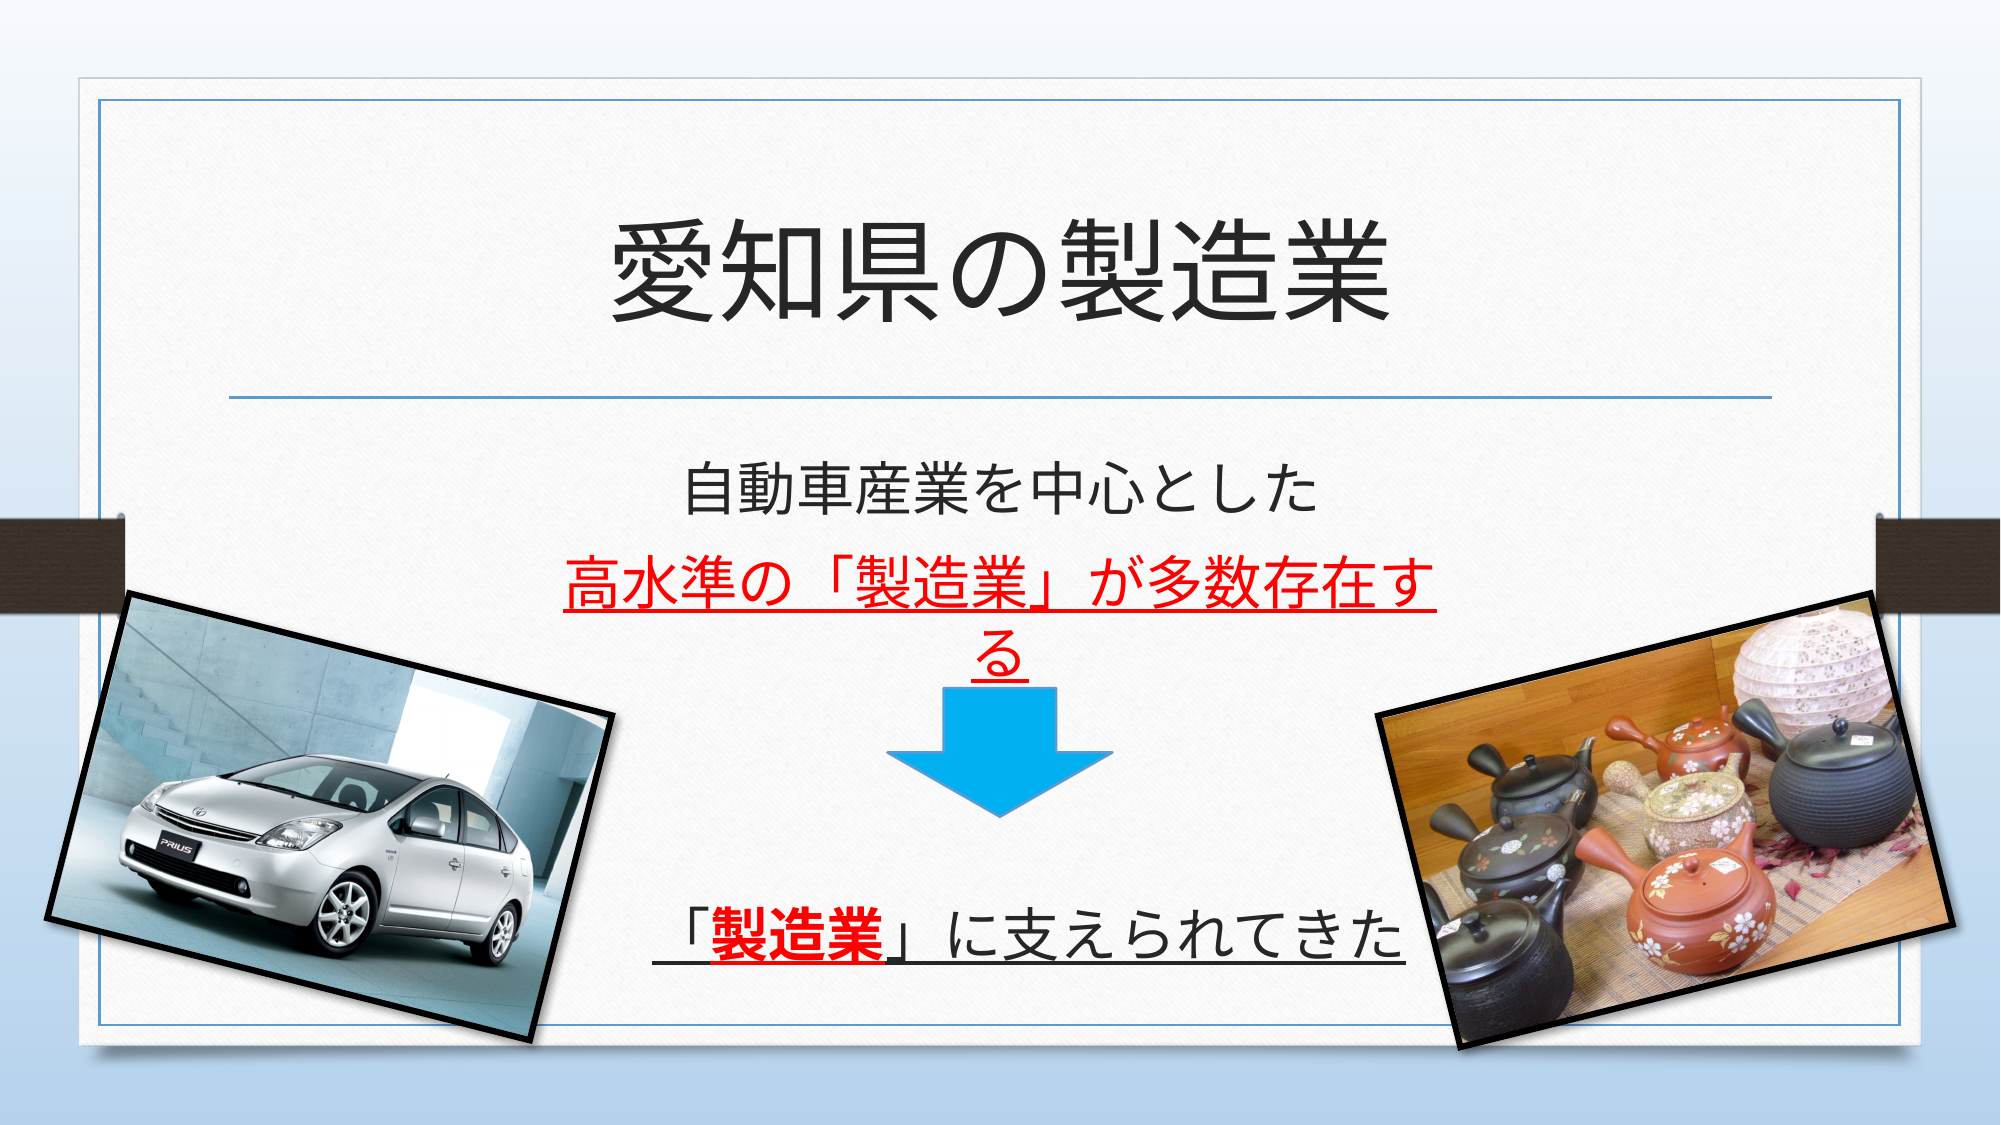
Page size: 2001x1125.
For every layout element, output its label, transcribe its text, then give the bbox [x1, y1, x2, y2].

list 自動車産業を中心とした 高水準の「製造業」が多数存在する 「製造業」に支えられてきた [537, 444, 1463, 1082]
title 愛知県の製造業 [212, 161, 1788, 375]
text_box [886, 686, 1114, 818]
picture [0, 0, 2001, 1125]
